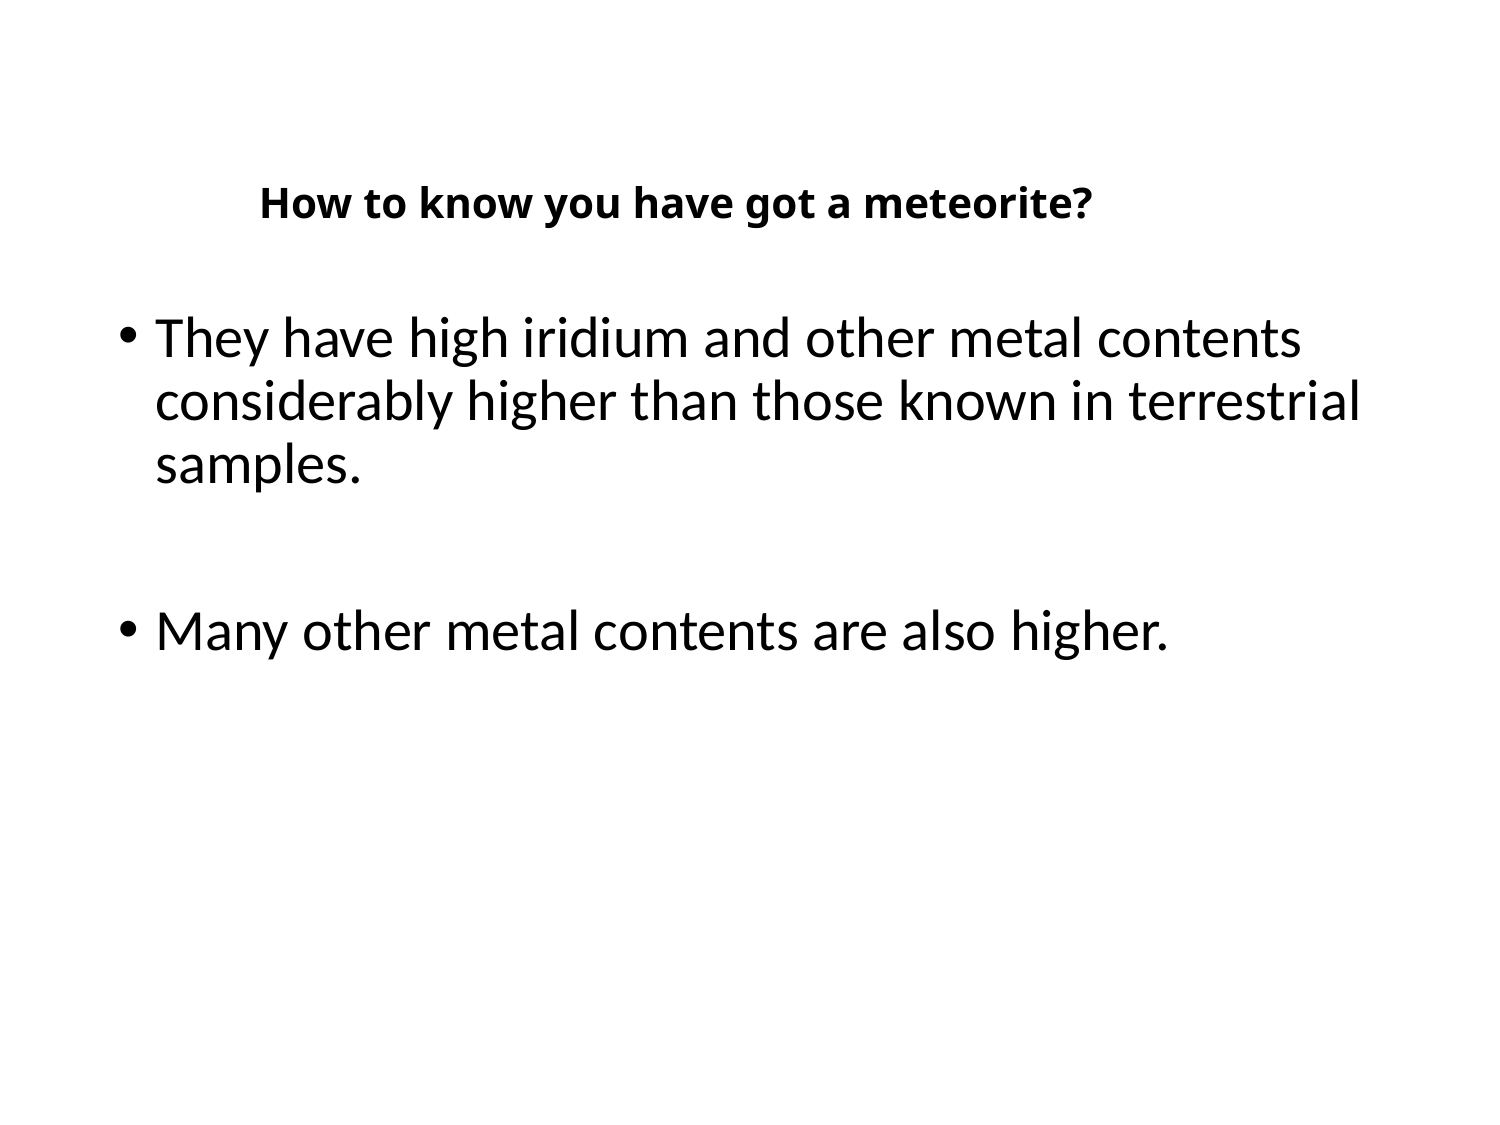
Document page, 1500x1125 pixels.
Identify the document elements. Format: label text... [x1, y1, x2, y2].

list They have high iridium and other metal contents considerably higher than those known in terrestrial samples. Many other metal contents are also higher. [103, 299, 1397, 1014]
title How to know you have got a meteorite? [243, 174, 1257, 235]
